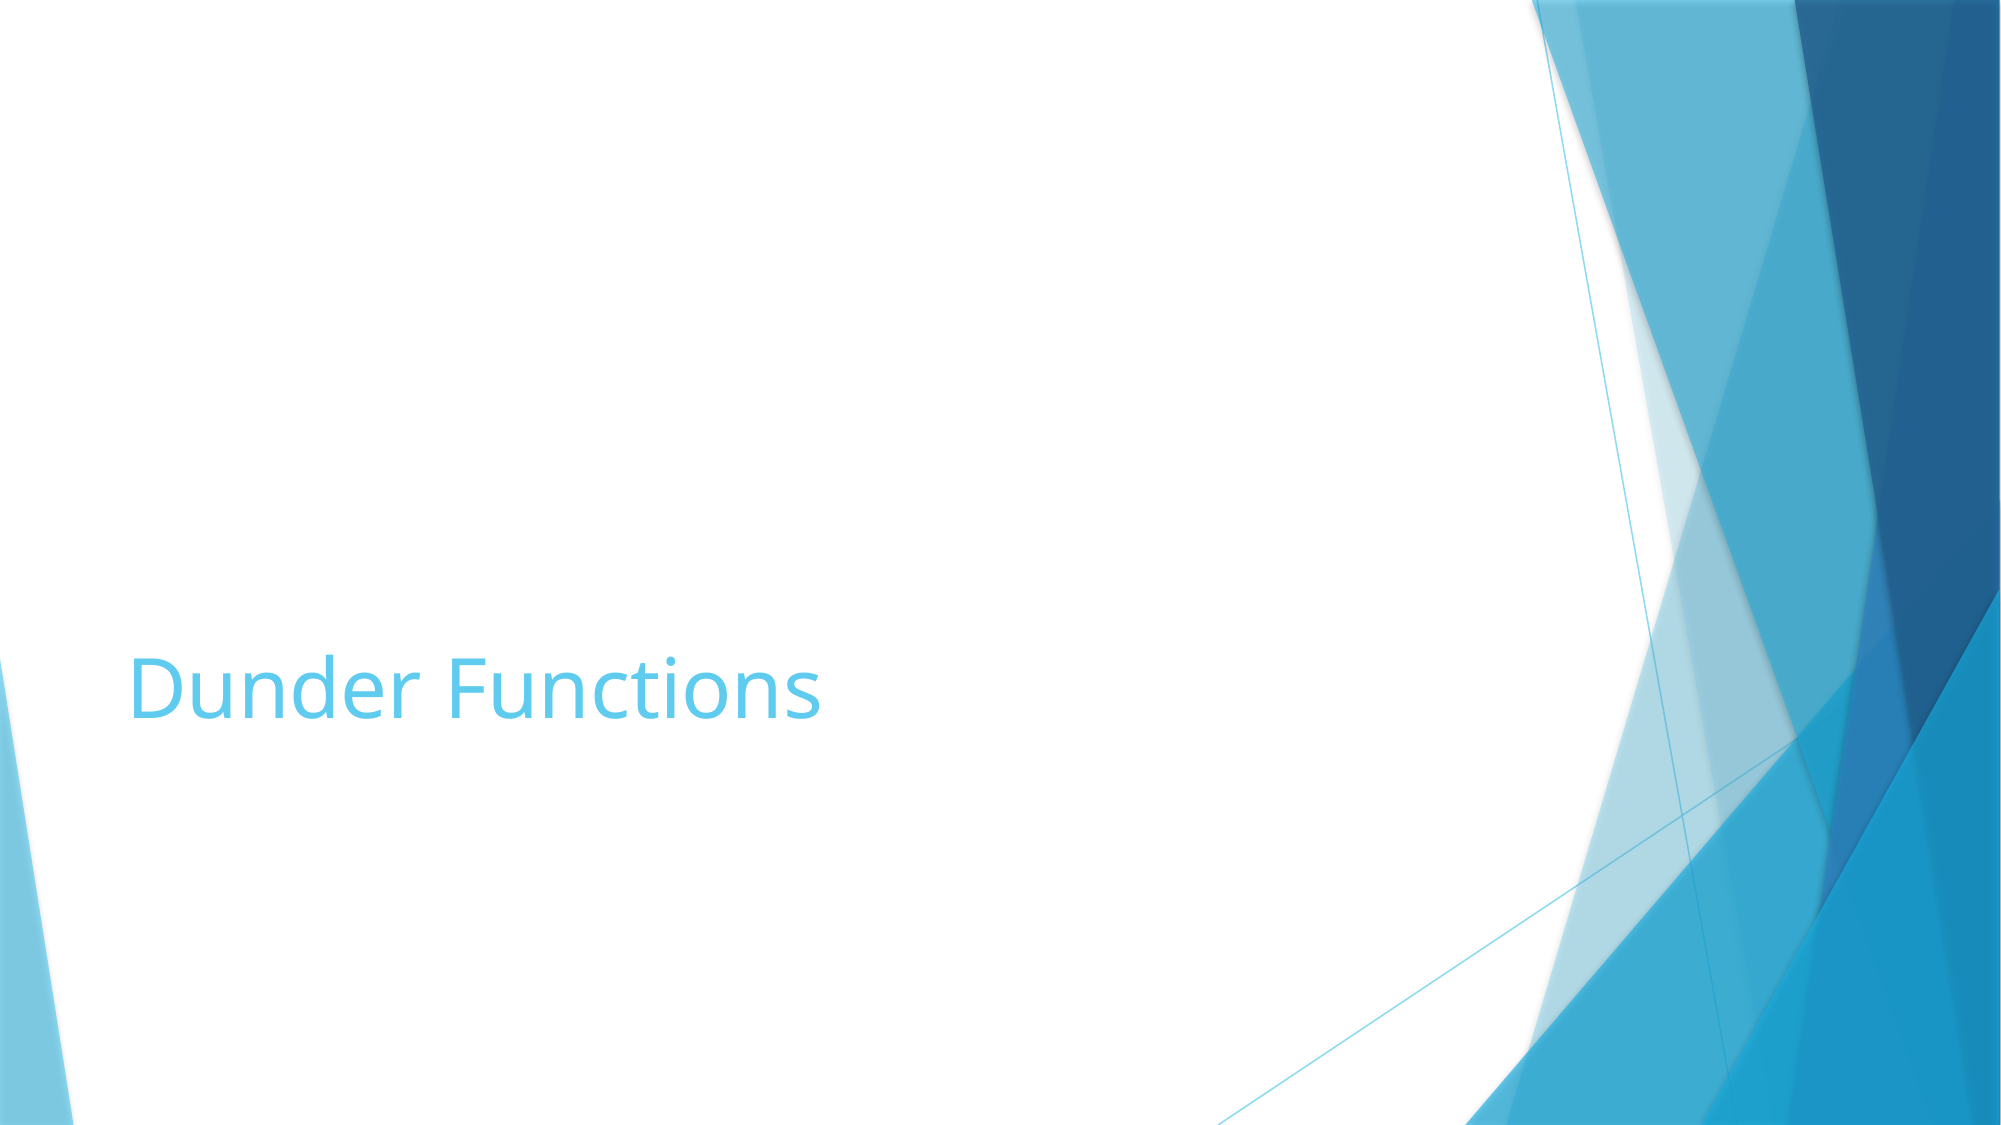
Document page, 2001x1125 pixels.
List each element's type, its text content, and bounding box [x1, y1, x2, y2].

title Dunder Functions [111, 443, 1522, 743]
